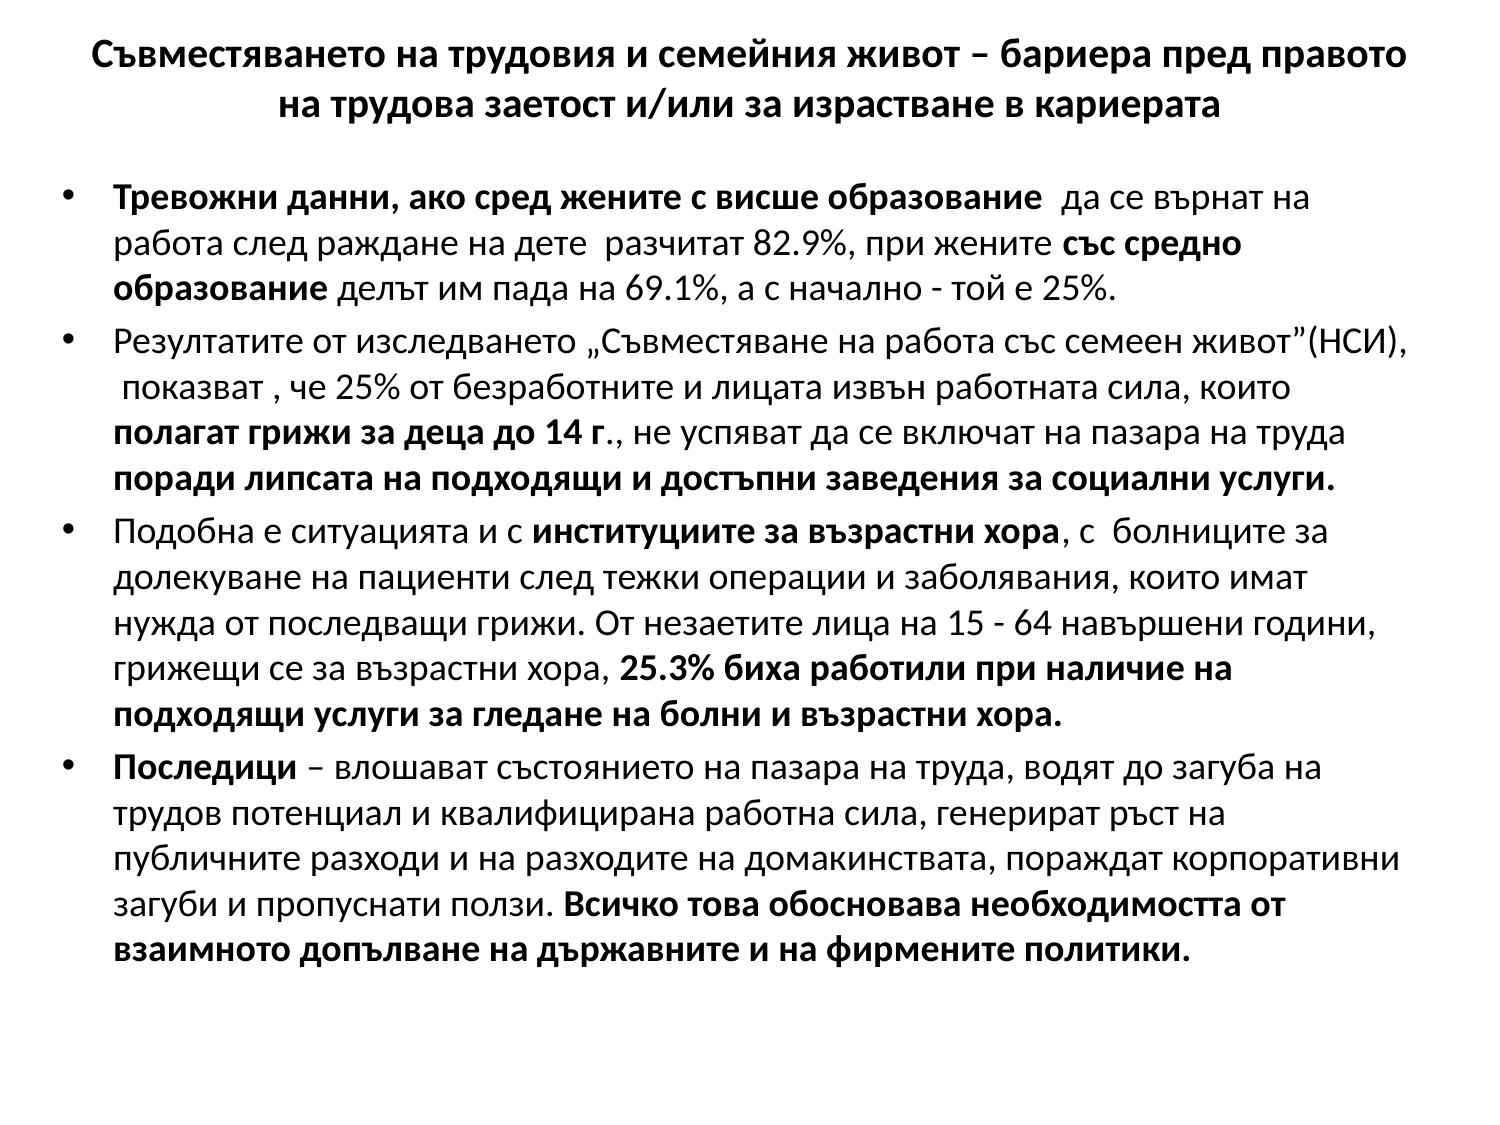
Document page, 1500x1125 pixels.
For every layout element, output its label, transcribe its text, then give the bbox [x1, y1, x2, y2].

list Тревожни данни, ако сред жените с висше образование да се върнат на работа след раждане на дете разчитат 82.9%, при жените със средно образование делът им пада на 69.1%, а с начално - той е 25%. Резултатите от изследването „Съвместяване на работа със семеен живот”(НСИ), показват , че 25% от безработните и лицата извън работната сила, които полагат грижи за деца до 14 г., не успяват да се включат на пазара на труда поради липсата на подходящи и достъпни заведения за социални услуги. Подобна е ситуацията и с институциите за възрастни хора, с болниците за долекуване на пациенти след тежки операции и заболявания, които имат нужда от последващи грижи. От незаетите лица на 15 - 64 навършени години, грижещи се за възрастни хора, 25.3% биха работили при наличие на подходящи услуги за гледане на болни и възрастни хора. Последици – влошават състоянието на пазара на труда, водят до загуба на трудов потенциал и квалифицирана работна сила, генерират ръст на публичните разходи и на разходите на домакинствата, пораждат корпоративни загуби и пропуснати ползи. Всичко това обосновава необходимостта от взаимното допълване на държавните и на фирмените политики. [46, 164, 1425, 1079]
title Съвместяването на трудовия и семейния живот – бариера пред правото на трудова заетост и/или за израстване в кариерата [75, 0, 1425, 153]
